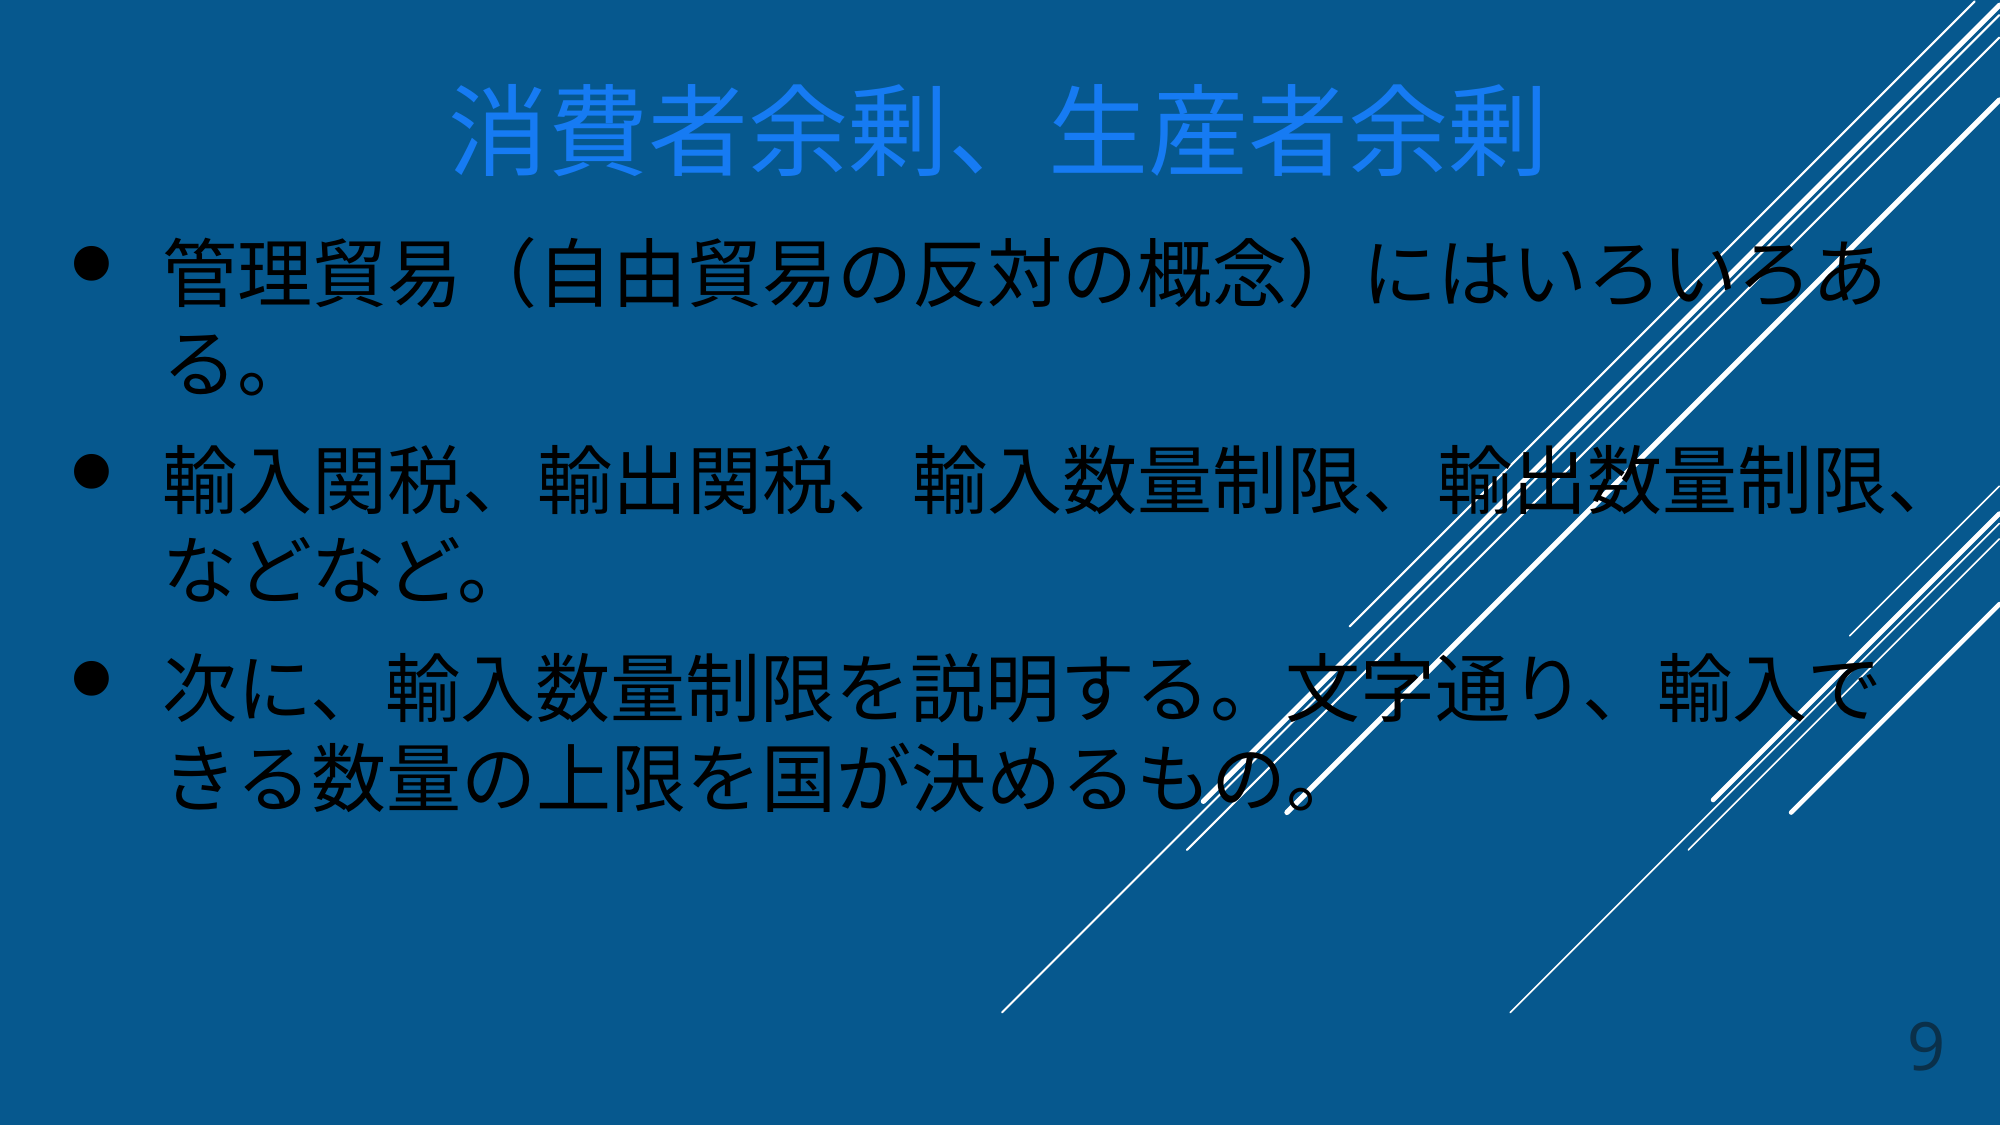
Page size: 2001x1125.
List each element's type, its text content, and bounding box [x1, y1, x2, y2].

subtitle 管理貿易（自由貿易の反対の概念）にはいろいろある。 輸入関税、輸出関税、輸入数量制限、輸出数量制限、などなど。 次に、輸入数量制限を説明する。文字通り、輸入できる数量の上限を国が決めるもの。 [54, 218, 1944, 1061]
slide_number 9 [1848, 1010, 1961, 1103]
title 消費者余剰、生産者余剰 [54, 54, 1944, 196]
